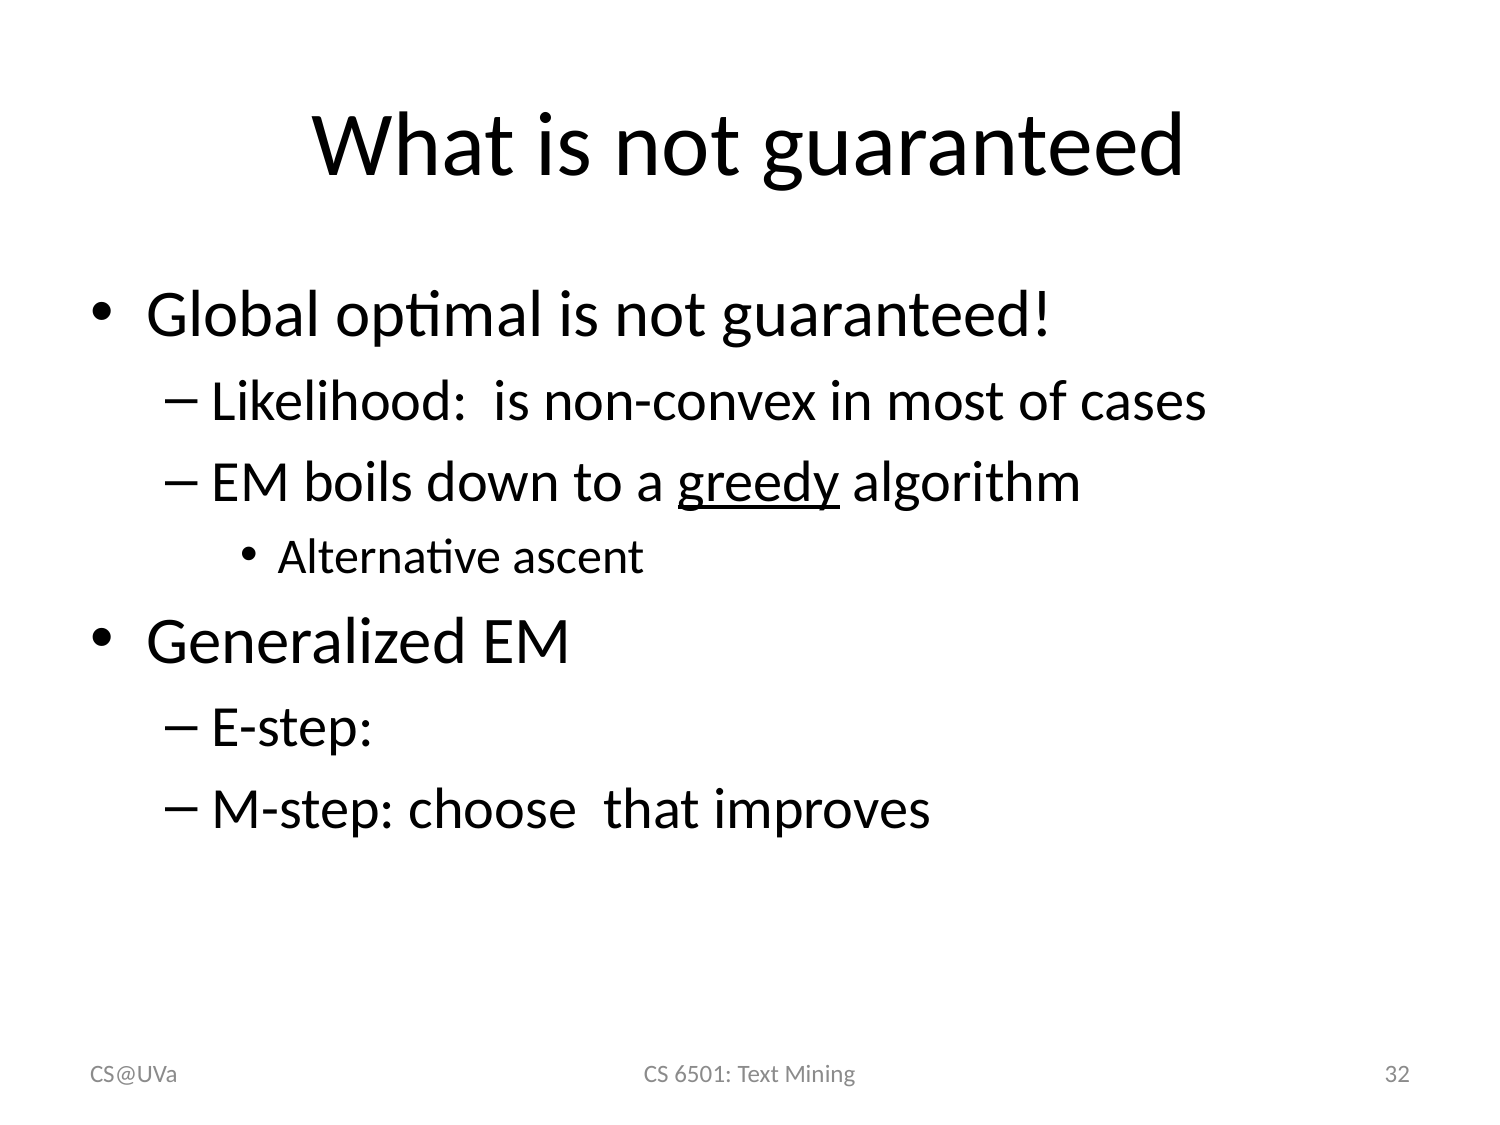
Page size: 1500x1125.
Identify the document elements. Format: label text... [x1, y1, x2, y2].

footer CS 6501: Text Mining [512, 1042, 988, 1103]
slide_number 32 [1074, 1042, 1425, 1103]
title What is not guaranteed [75, 45, 1425, 233]
slide_number CS@UVa [75, 1042, 425, 1103]
